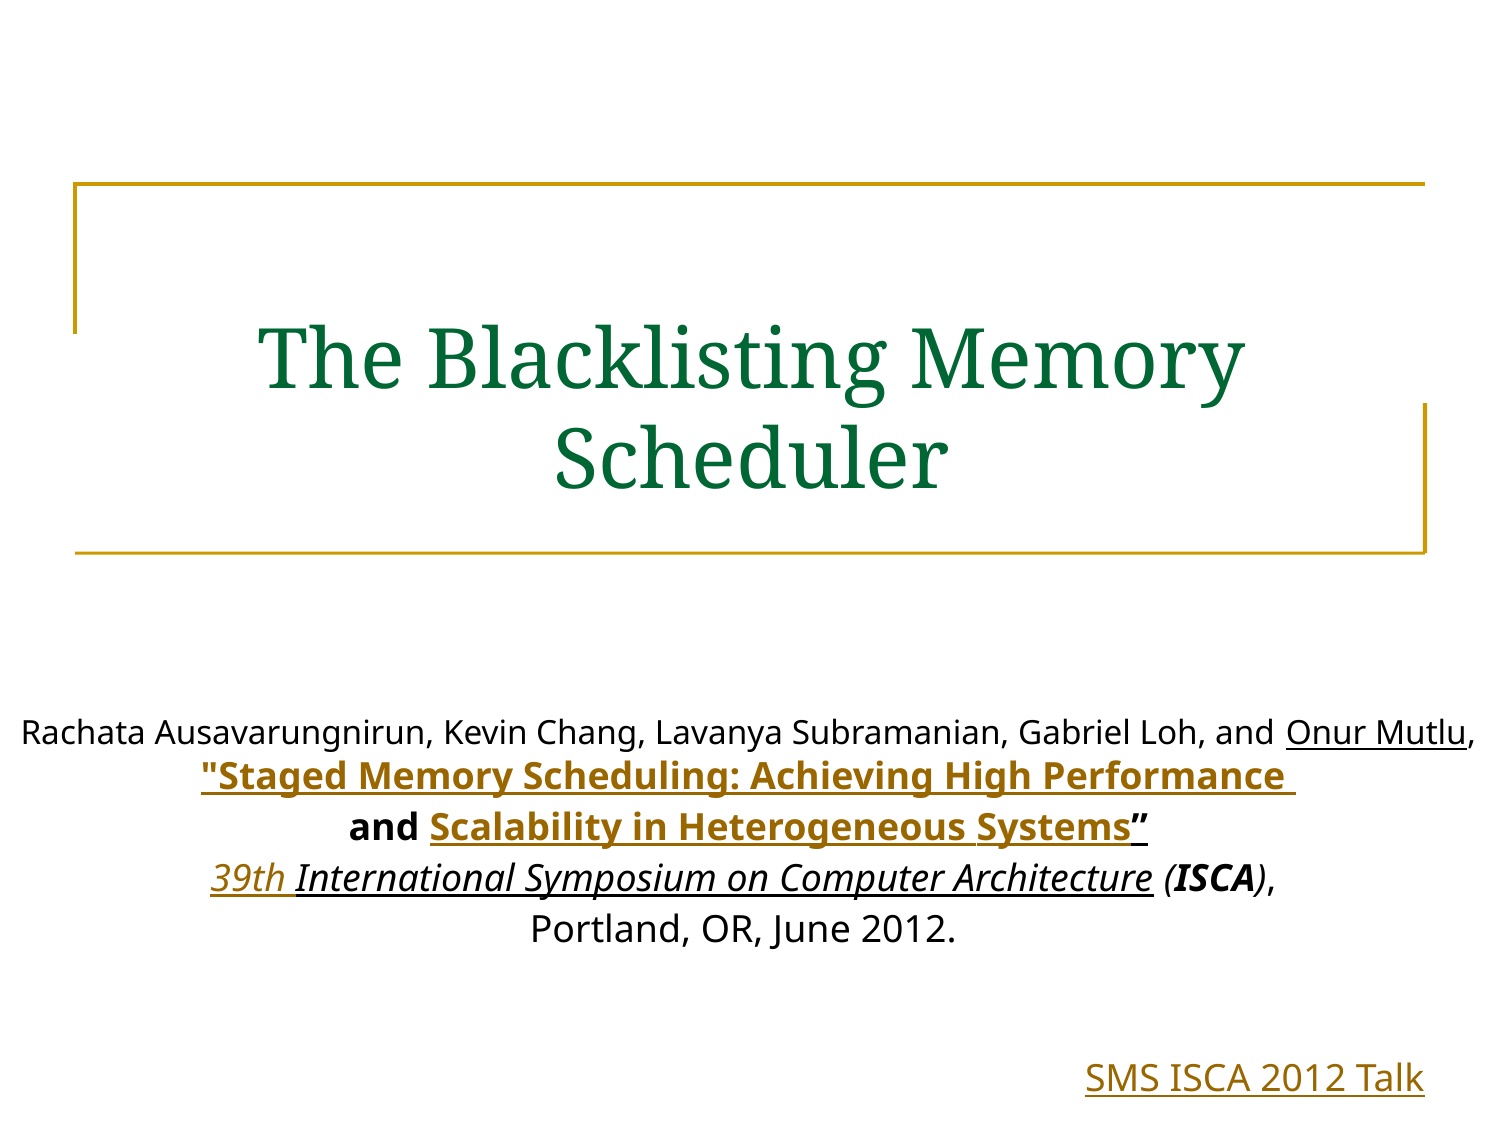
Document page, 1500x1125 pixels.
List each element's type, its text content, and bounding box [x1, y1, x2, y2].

subtitle [513, 574, 1500, 1051]
text_box Rachata Ausavarungnirun, Kevin Chang, Lavanya Subramanian, Gabriel Loh, and Onur Mutlu, "Staged Memory Scheduling: Achieving High Performance and Scalability in Heterogeneous Systems” 39th International Symposium on Computer Architecture (ISCA), Portland, OR, June 2012. [5, 704, 1491, 958]
title The Blacklisting Memory Scheduler [60, 297, 1443, 433]
text_box SMS ISCA 2012 Talk [1069, 1046, 1440, 1113]
